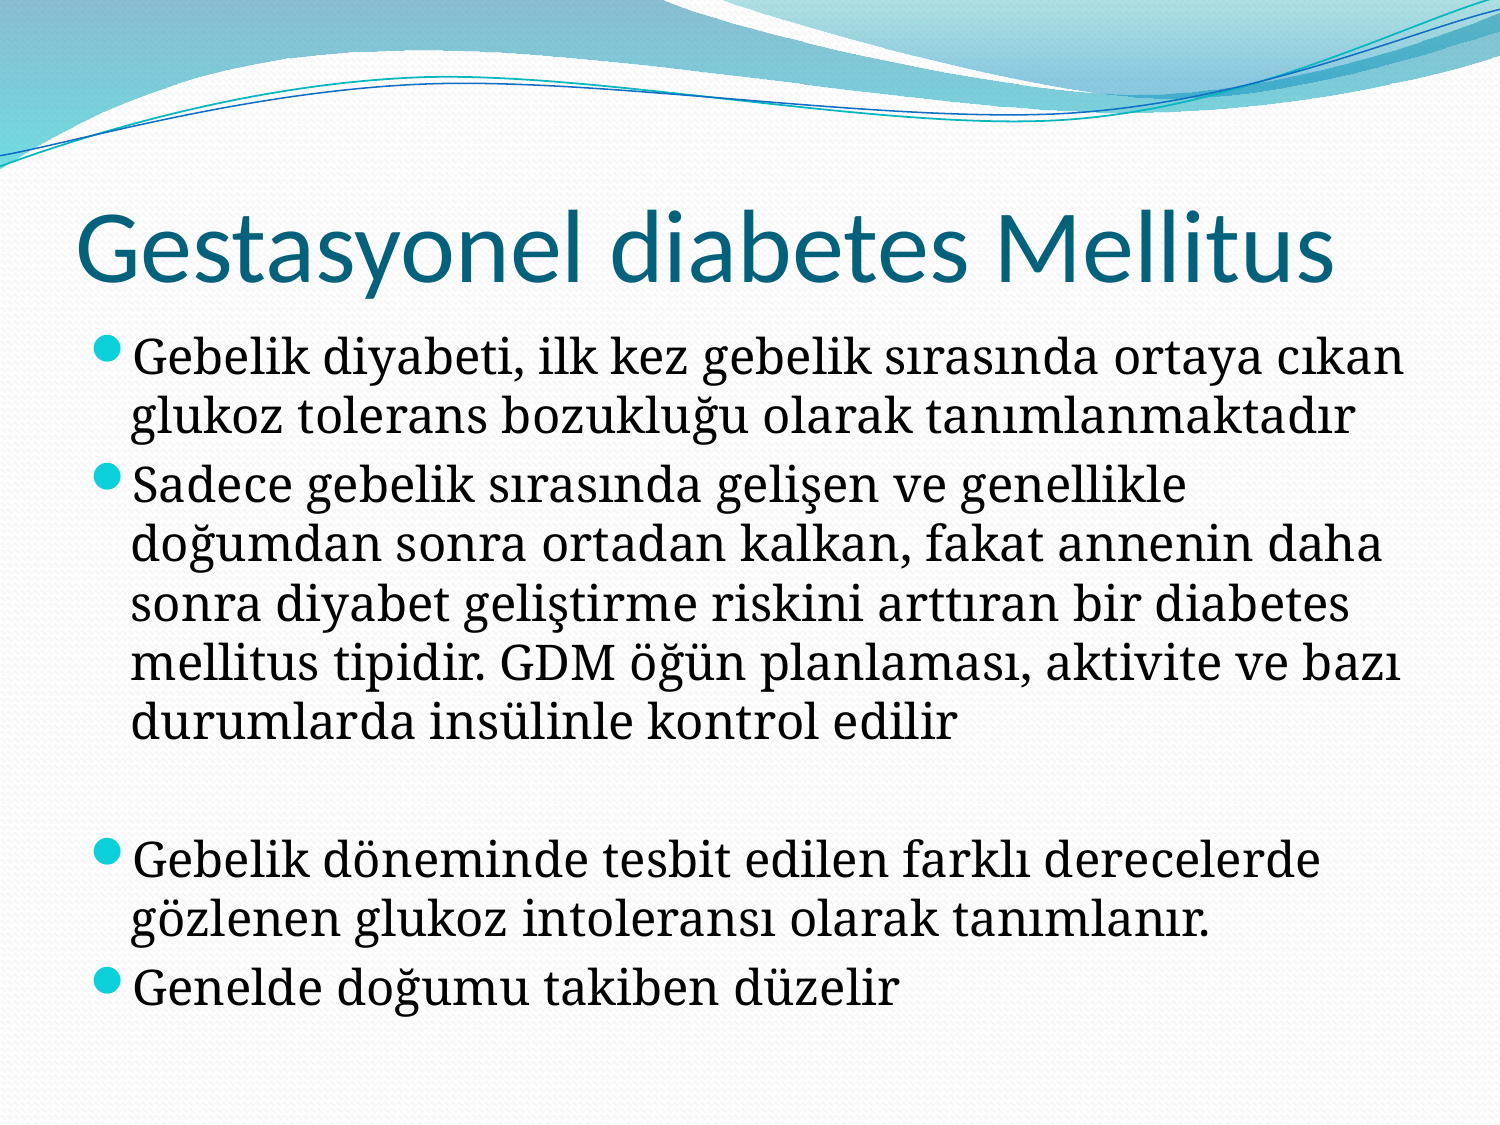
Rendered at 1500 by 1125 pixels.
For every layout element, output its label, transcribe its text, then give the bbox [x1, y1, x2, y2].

list Gebelik diyabeti, ilk kez gebelik sırasında ortaya cıkan glukoz tolerans bozukluğu olarak tanımlanmaktadır Sadece gebelik sırasında gelişen ve genellikle doğumdan sonra ortadan kalkan, fakat annenin daha sonra diyabet geliştirme riskini arttıran bir diabetes mellitus tipidir. GDM öğün planlaması, aktivite ve bazı durumlarda insülinle kontrol edilir Gebelik döneminde tesbit edilen farklı derecelerde gözlenen glukoz intoleransı olarak tanımlanır. Genelde doğumu takiben düzelir [75, 317, 1425, 1038]
title Gestasyonel diabetes Mellitus [75, 115, 1425, 303]
